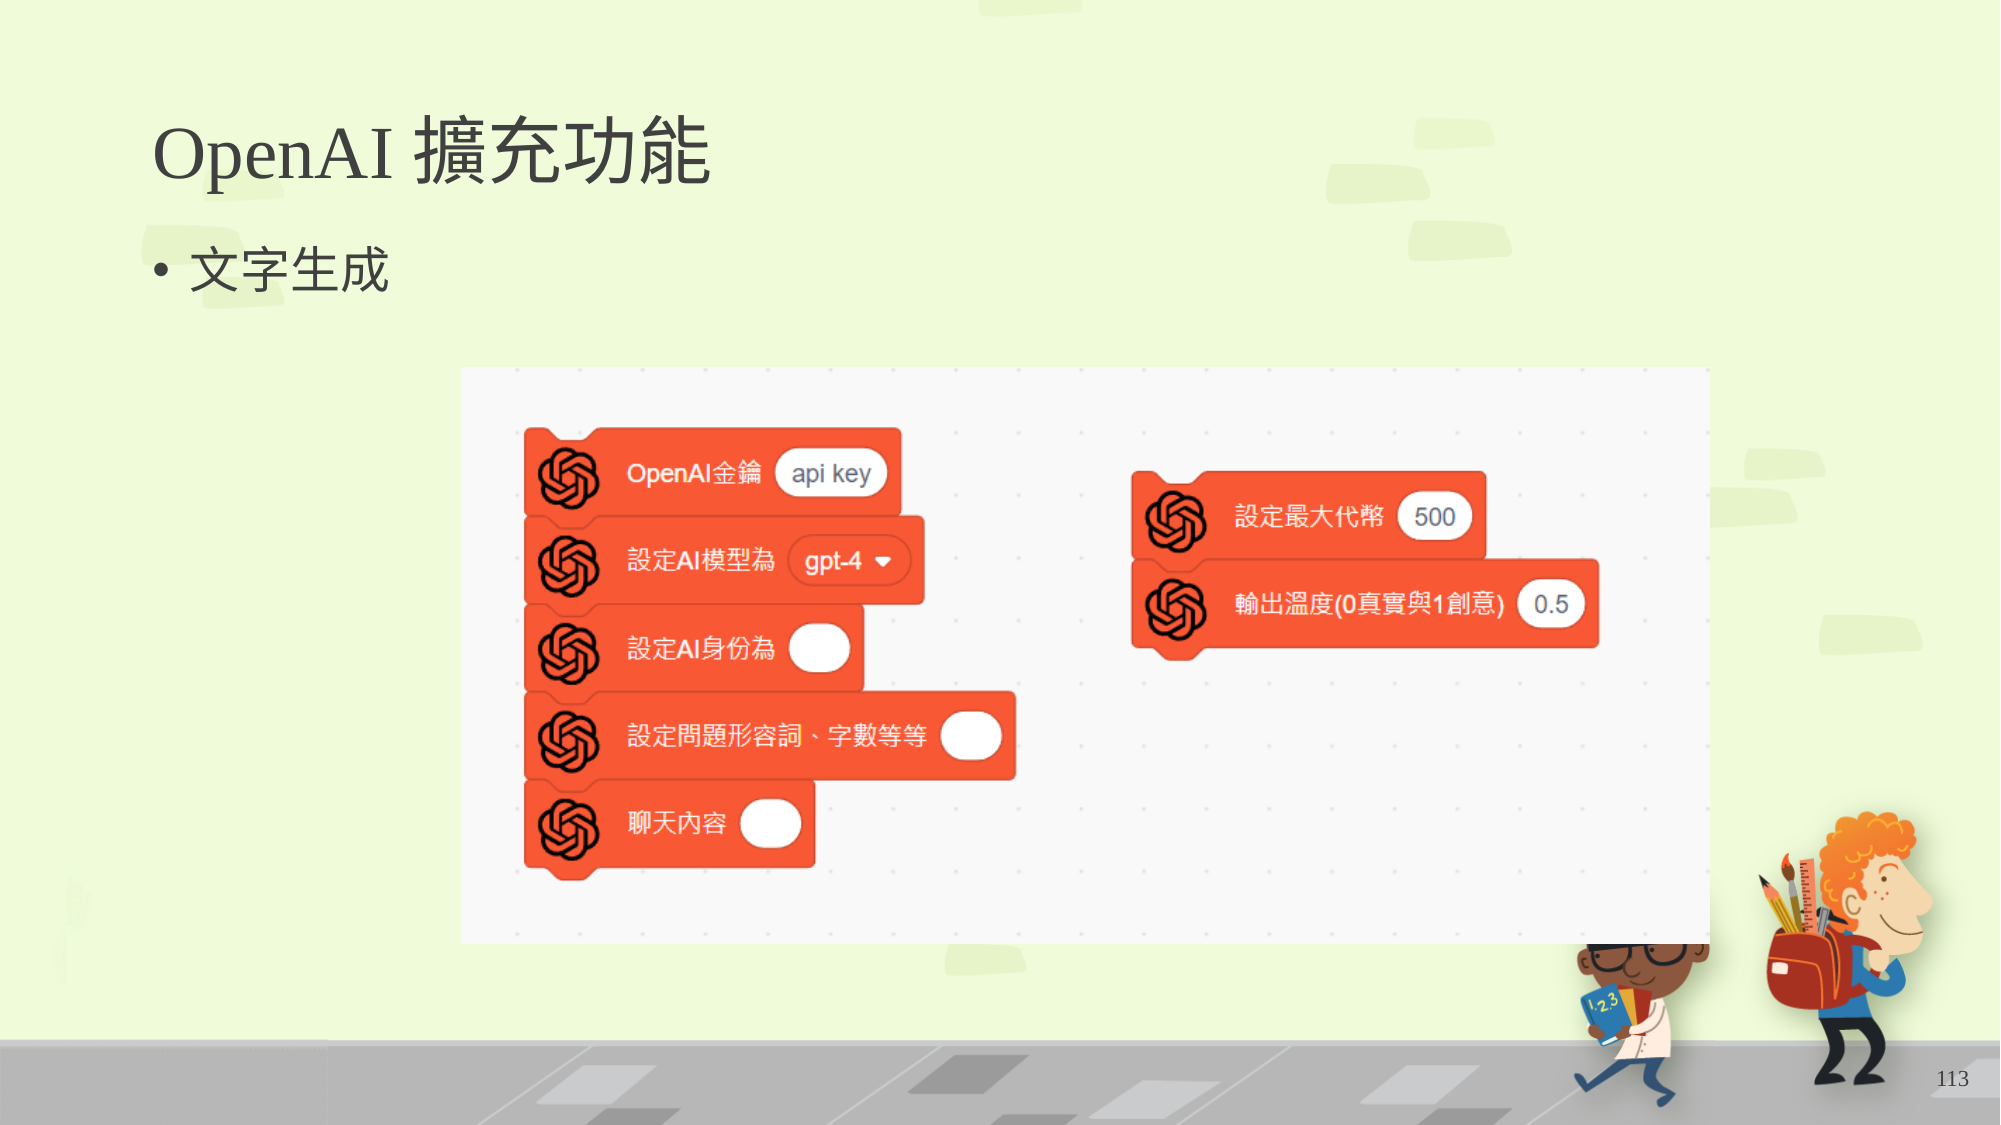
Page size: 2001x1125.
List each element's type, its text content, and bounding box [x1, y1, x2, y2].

slide_number 113 [1897, 1047, 1985, 1108]
list 文字生成 [137, 237, 1750, 1024]
picture [0, 0, 2000, 1125]
title OpenAI擴充功能 [137, 59, 1750, 237]
